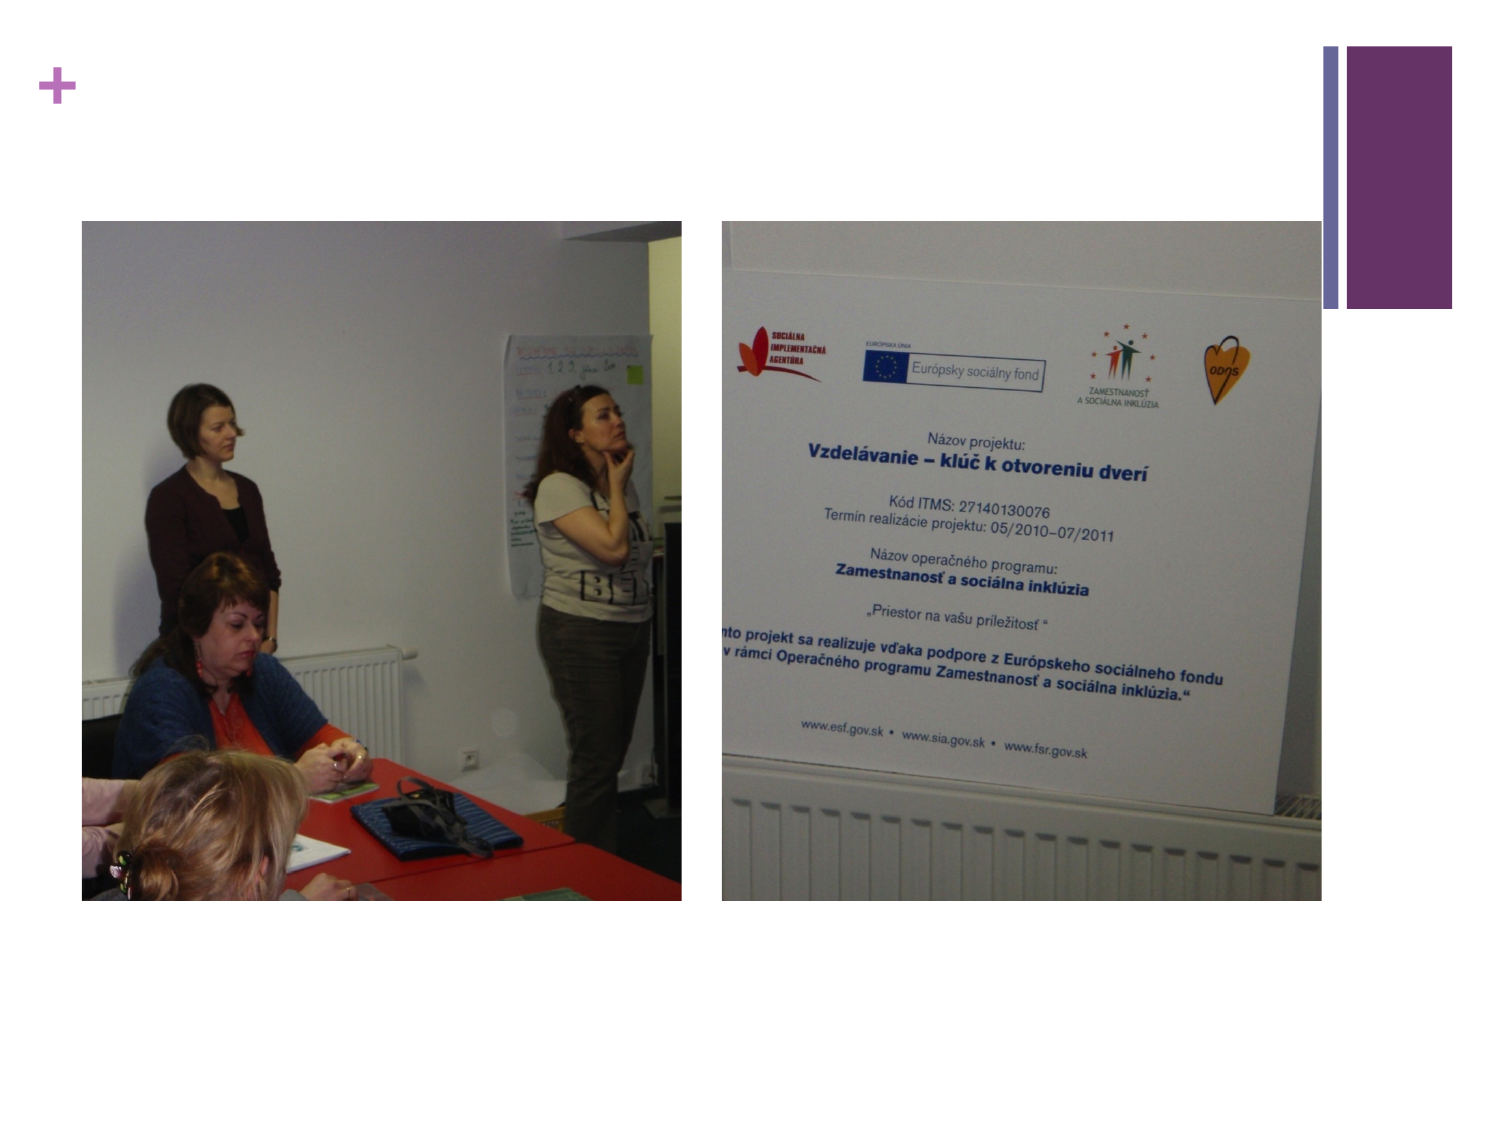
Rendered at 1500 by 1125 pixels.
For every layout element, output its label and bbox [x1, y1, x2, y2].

list [81, 221, 683, 902]
list [721, 221, 1323, 902]
